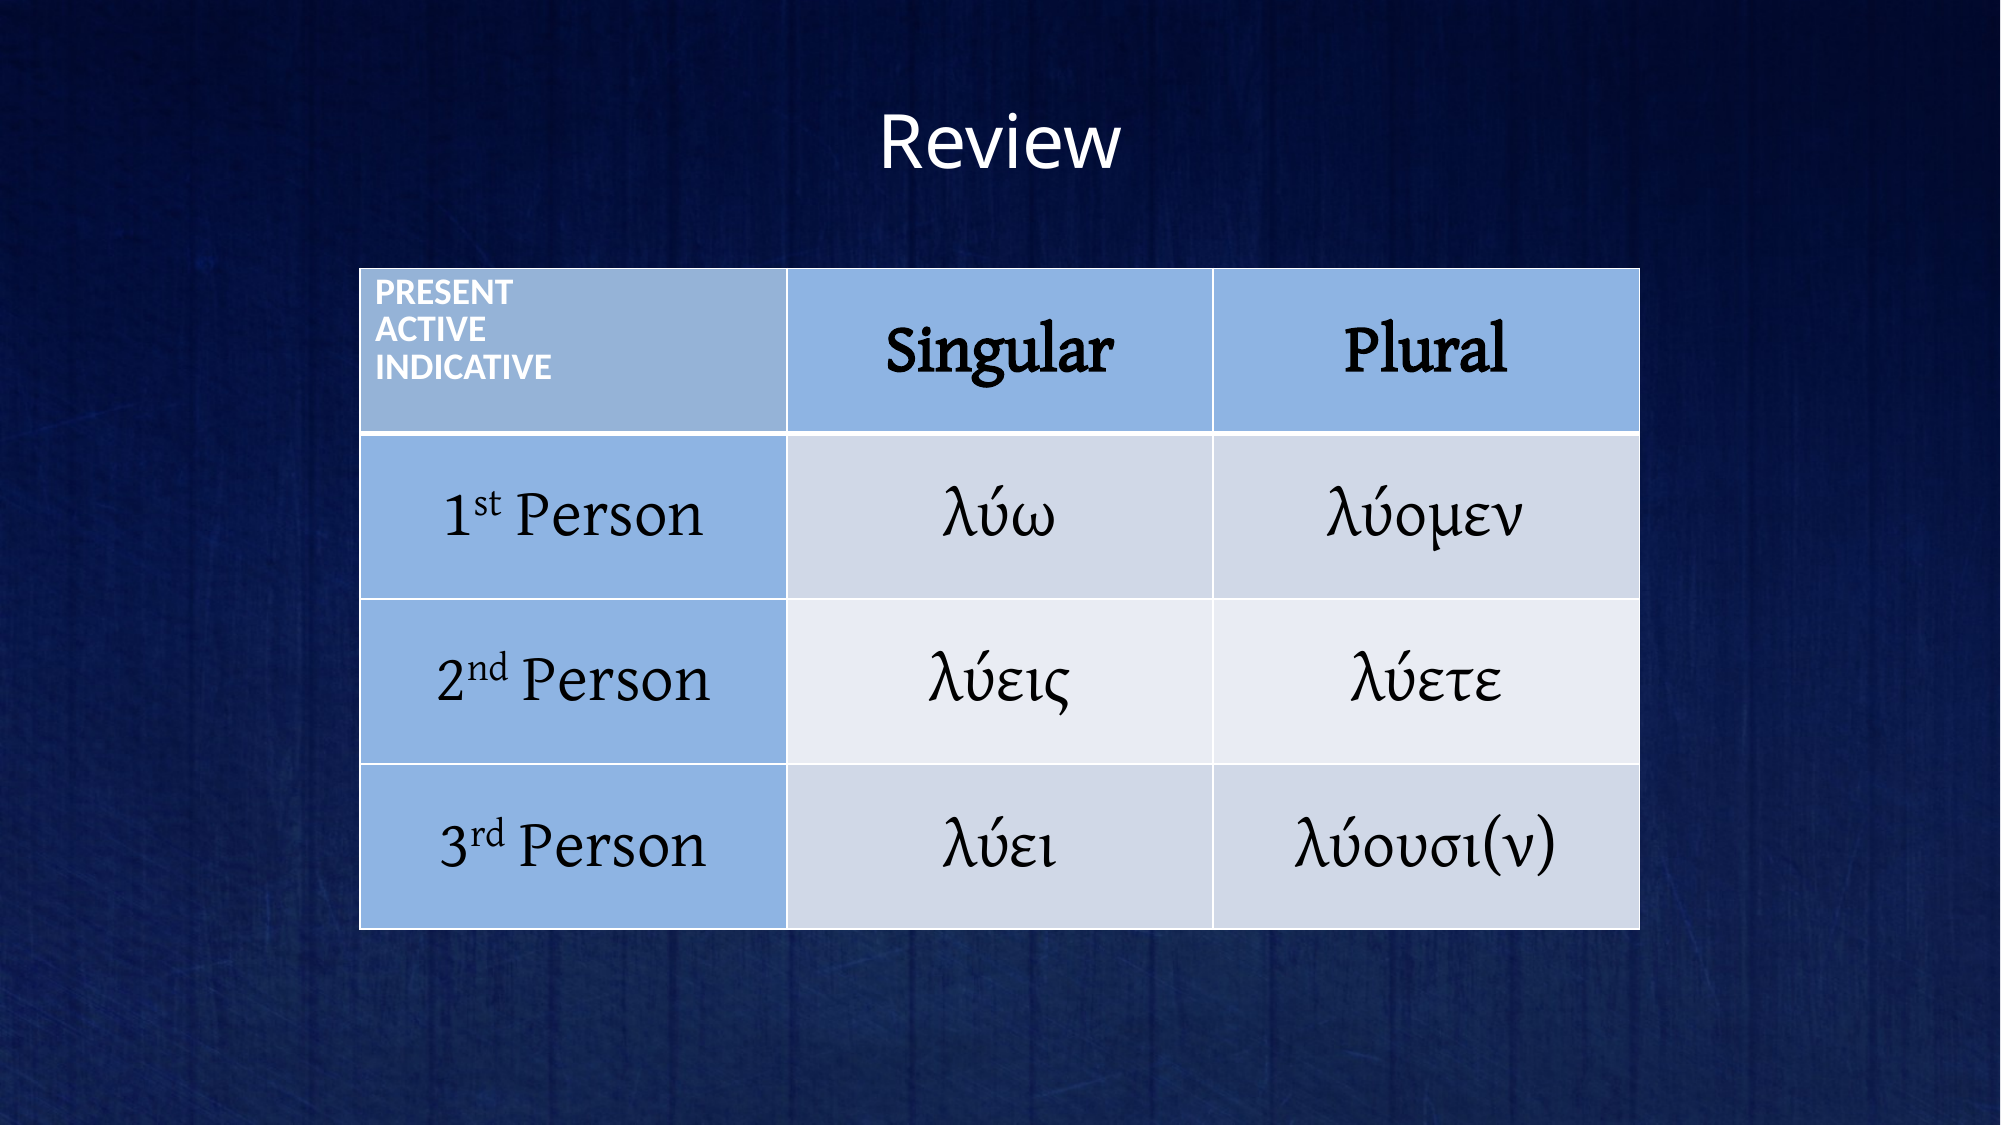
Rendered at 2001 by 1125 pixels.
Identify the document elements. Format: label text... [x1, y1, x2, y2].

table_header PRESENT ACTIVE INDICATIVE [361, 269, 786, 431]
table_cell λύομεν [1214, 436, 1639, 598]
table_cell λύετε [1214, 600, 1639, 763]
table_cell λύω [788, 436, 1212, 598]
table_cell λύουσι(ν) [1214, 765, 1639, 928]
table_cell λύει [788, 765, 1212, 928]
picture [0, 0, 2001, 1125]
table_header Plural [1214, 269, 1639, 431]
table_header Singular [788, 269, 1212, 431]
table_cell 3rd Person [361, 765, 786, 928]
table_cell 1st Person [361, 436, 786, 598]
table_cell λύεις [788, 600, 1212, 763]
table_cell 2nd Person [361, 600, 786, 763]
title Review [99, 45, 1900, 233]
